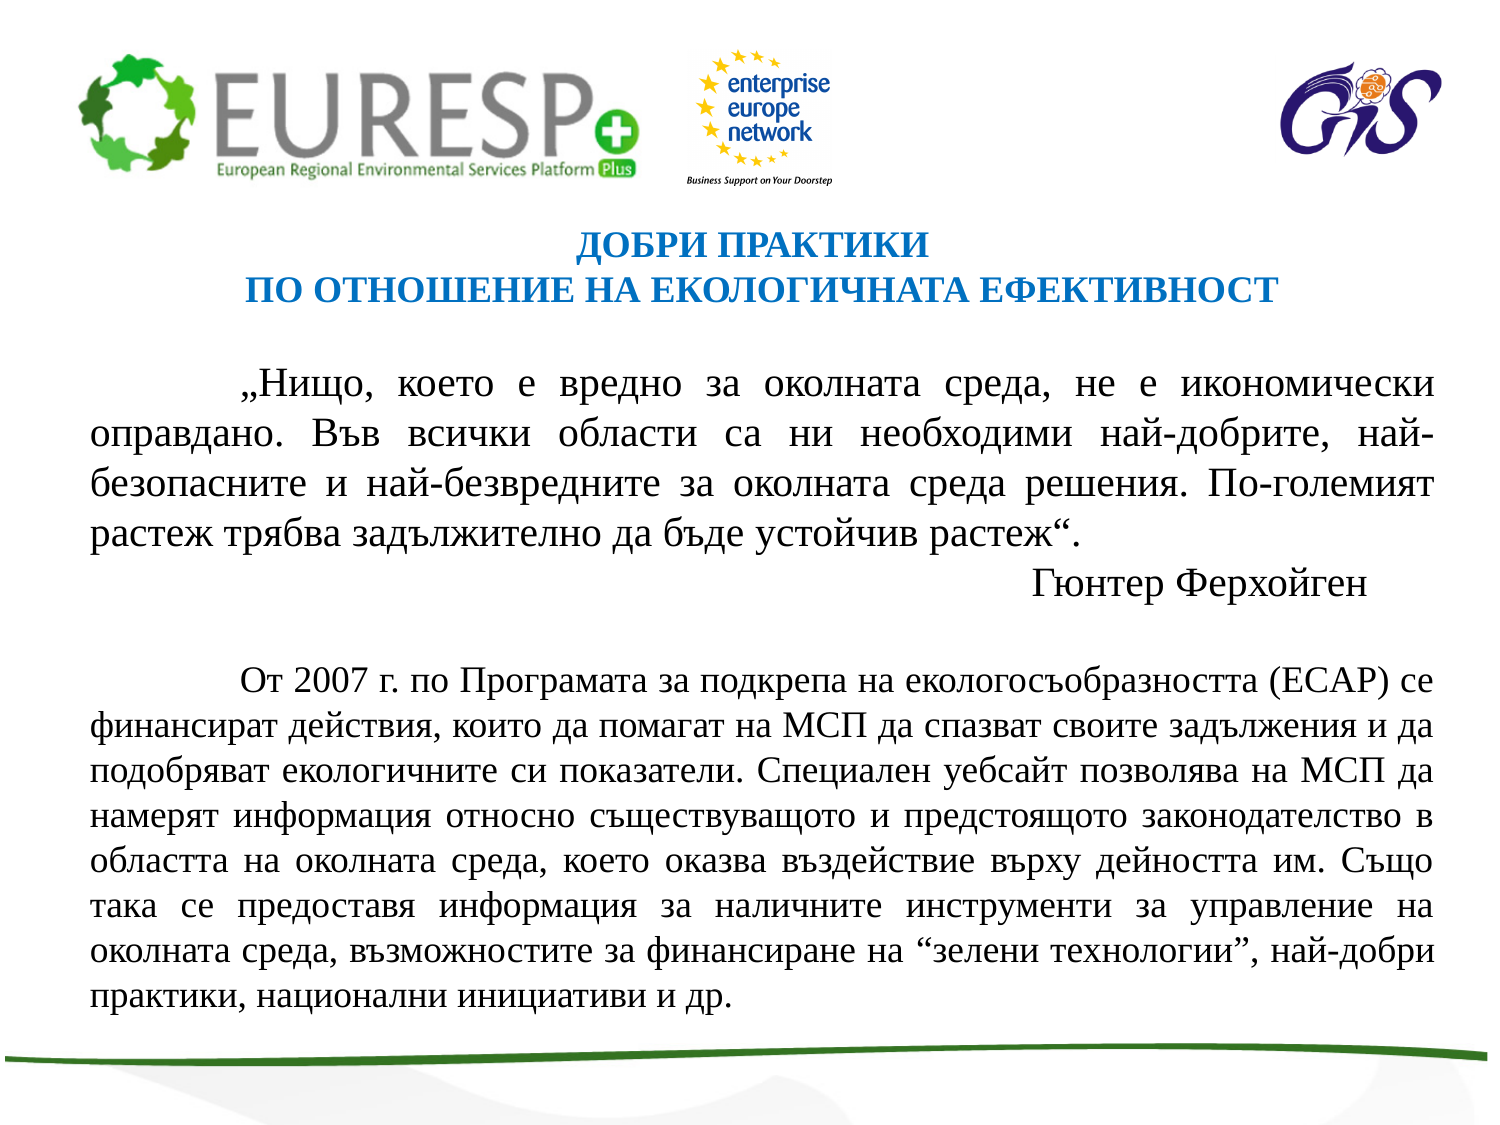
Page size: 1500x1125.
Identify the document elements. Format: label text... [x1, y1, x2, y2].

picture [1274, 55, 1446, 164]
picture [687, 49, 832, 186]
picture [4, 1035, 1488, 1125]
picture [62, 24, 681, 200]
text_box ДОБРИ ПРАКТИКИ ПО ОТНОШЕНИЕ НА ЕКОЛОГИЧНАТА ЕФЕКТИВНОСТ „Нищо, което е вредно за околната среда, не е икономически оправдано. Във всички области са ни необходими най-добрите, най- безопасните и най-безвредните за околната среда решения. По-големият растеж трябва задължително да бъде устойчив растеж“. Гюнтер Ферхойген От 2007 г. по Програмата за подкрепа на екологосъобразността (ECAP) се финансират действия, които да помагат на МСП да спазват своите задължения и да подобряват екологичните си показатели. Специален уебсайт позволява на МСП да намерят информация относно съществуващото и предстоящото законодателство в областта на околната среда, което оказва въздействие върху дейността им. Също така се предоставя информация за наличните инструменти за управление на околната среда, възможностите за финансиране на “зелени технологии”, най-добри практики, национални инициативи и др. [75, 212, 1450, 1033]
